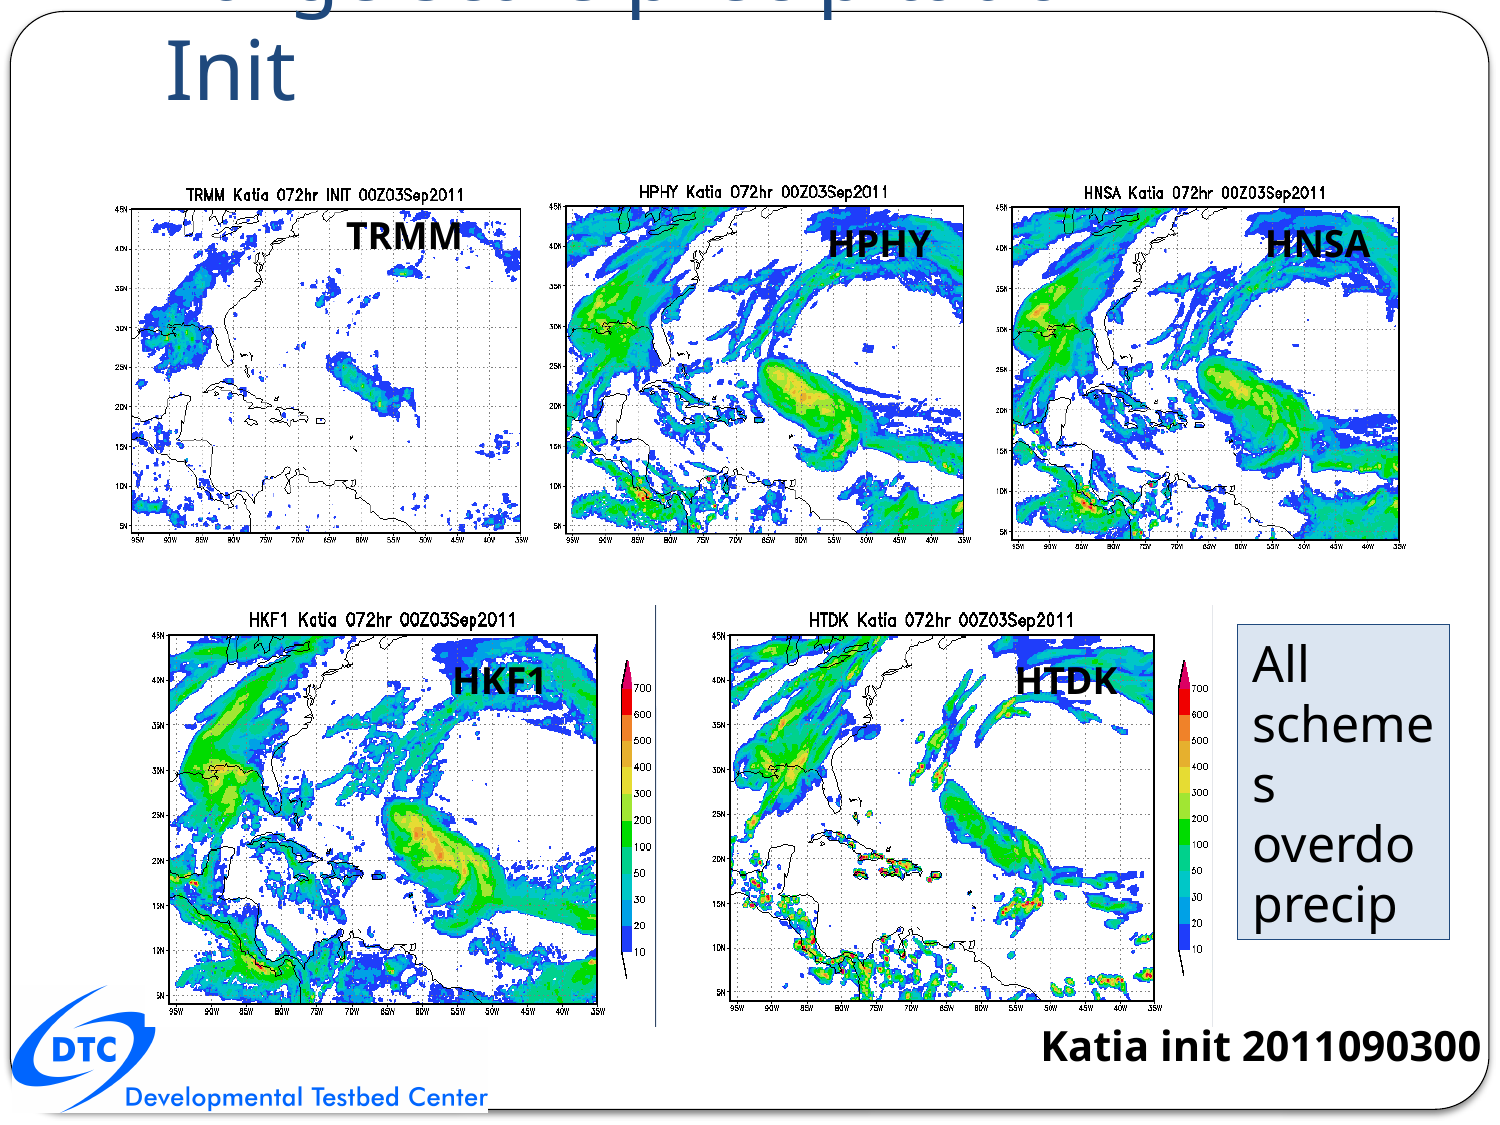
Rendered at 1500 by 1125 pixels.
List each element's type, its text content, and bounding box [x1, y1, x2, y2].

text_box All schemes overdo precip [1418, 624, 1450, 940]
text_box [99, 174, 1413, 1027]
text_box Katia init 2011090300 [1025, 1012, 1497, 1078]
picture [12, 984, 488, 1113]
title Large scale precipitation 72 h Init [150, 45, 1425, 233]
